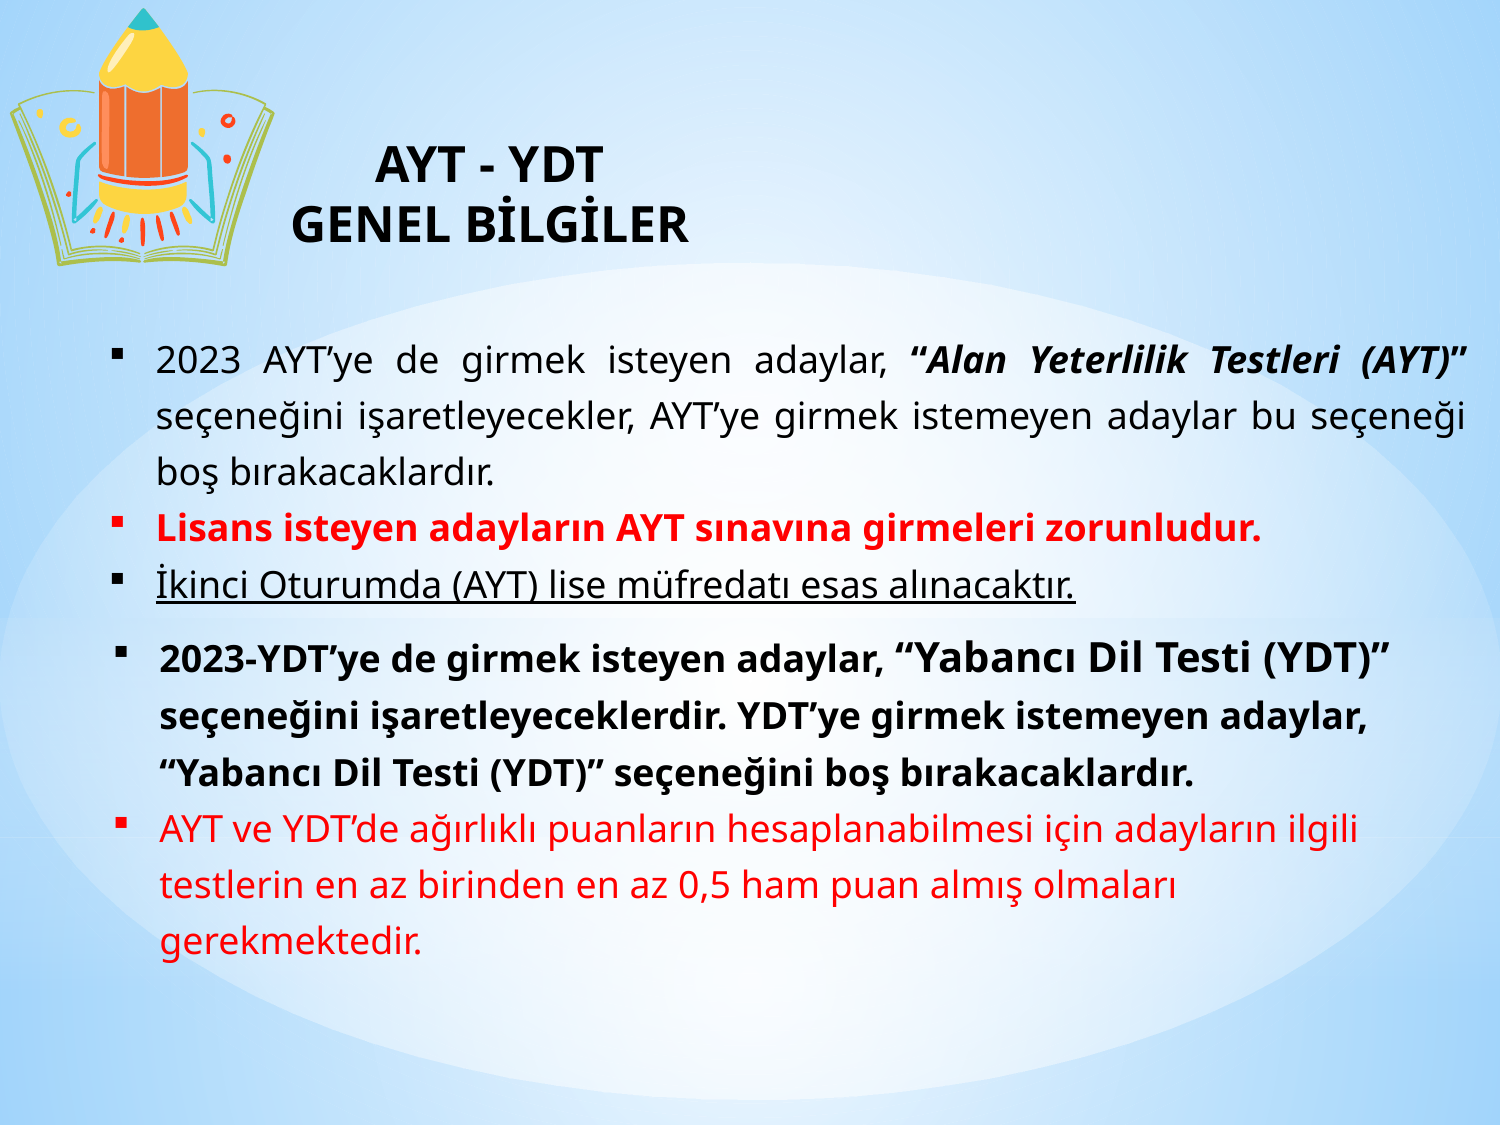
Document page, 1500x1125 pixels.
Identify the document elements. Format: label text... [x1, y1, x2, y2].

text_box 2023 AYT’ye de girmek isteyen adaylar, “Alan Yeterlilik Testleri (AYT)” seçeneğini işaretleyecekler, AYT’ye girmek istemeyen adaylar bu seçeneği boş bırakacaklardır. Lisans isteyen adayların AYT sınavına girmeleri zorunludur. İkinci Oturumda (AYT) lise müfredatı esas alınacaktır. [94, 317, 1483, 613]
picture [5, 7, 279, 269]
text_box AYT - YDT GENEL BİLGİLER [283, 125, 726, 261]
text_box 2023-YDT’ye de girmek isteyen adaylar, “Yabancı Dil Testi (YDT)” seçeneğini işaretleyeceklerdir. YDT’ye girmek istemeyen adaylar, “Yabancı Dil Testi (YDT)” seçeneğini boş bırakacaklardır. AYT ve YDT’de ağırlıklı puanların hesaplanabilmesi için adayların ilgili testlerin en az birinden en az 0,5 ham puan almış olmaları gerekmektedir. [97, 611, 1459, 970]
